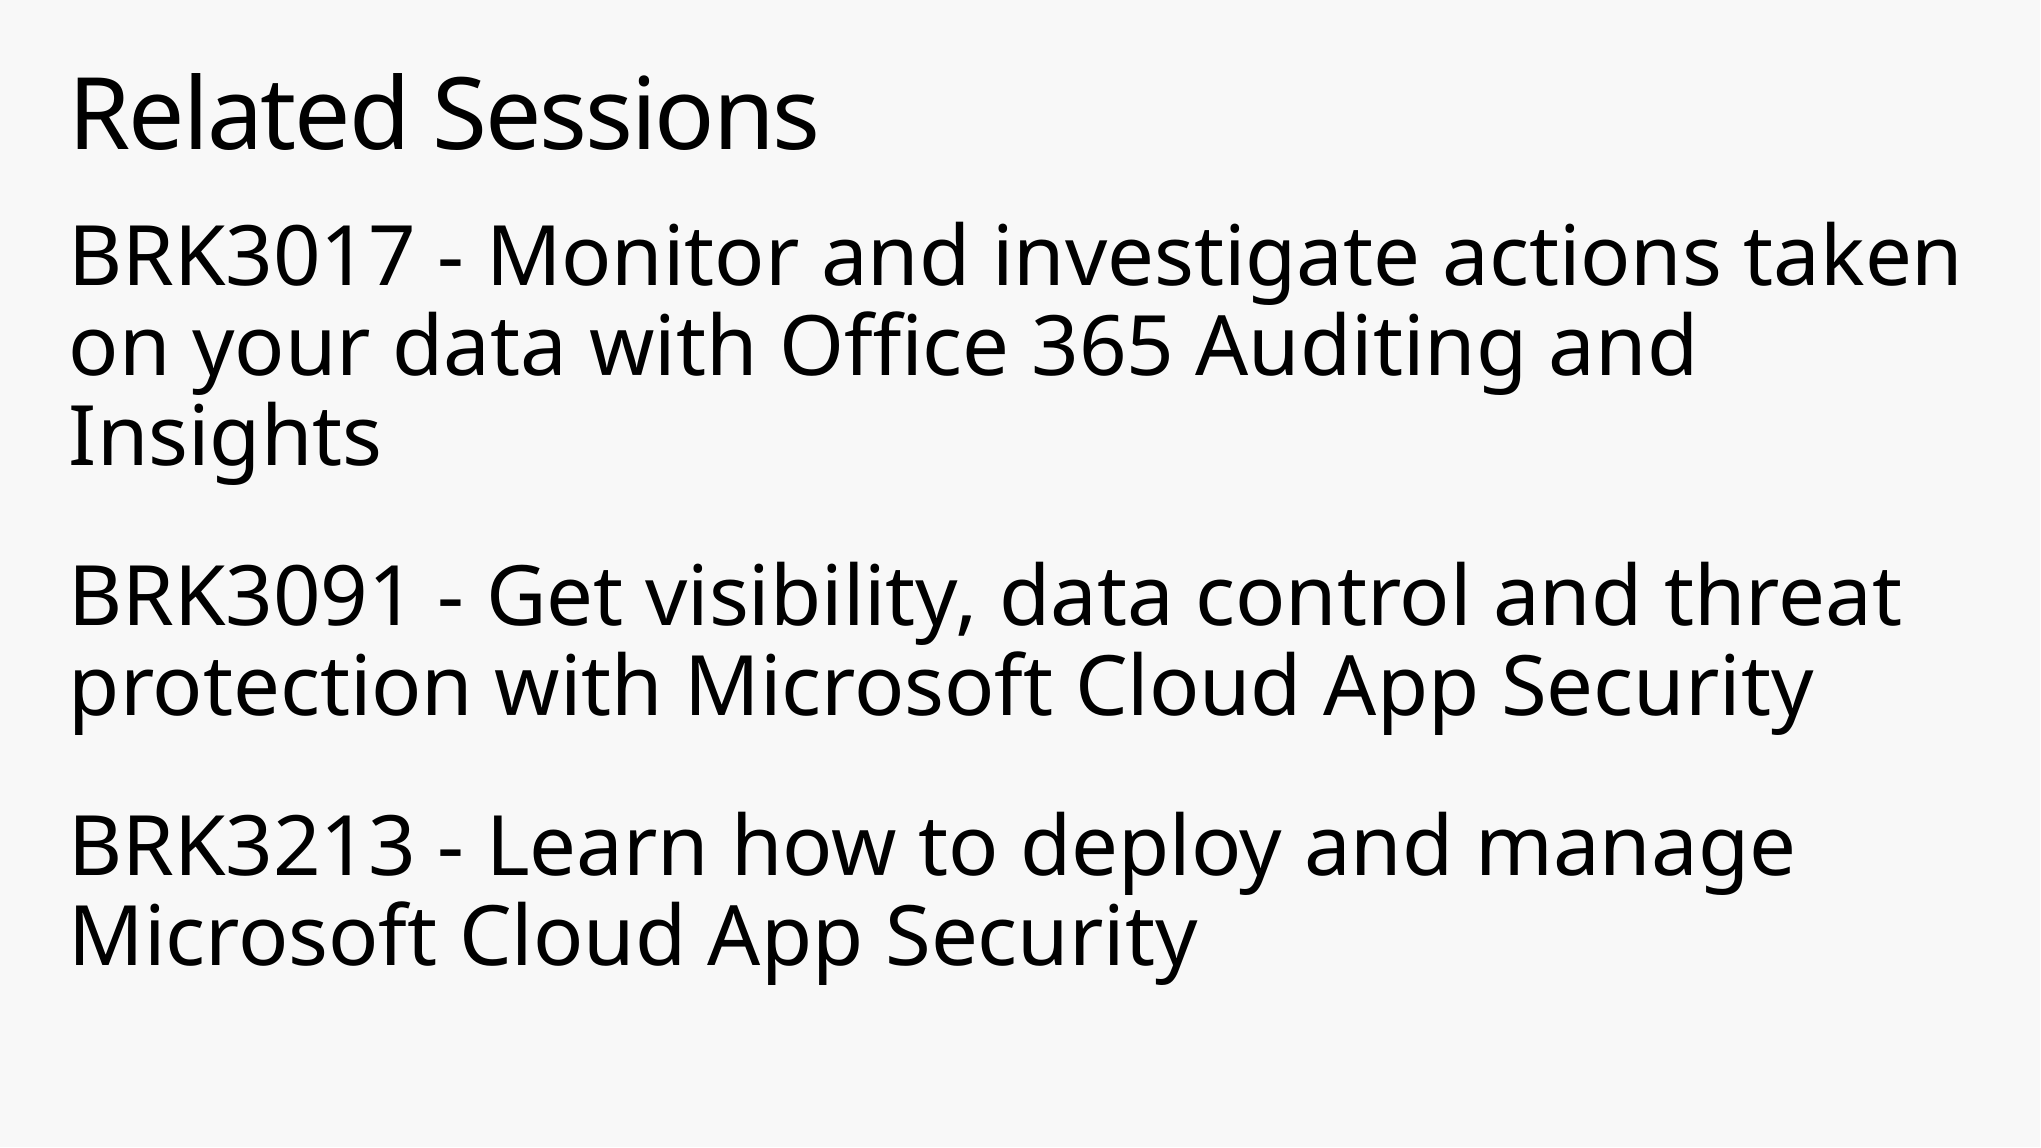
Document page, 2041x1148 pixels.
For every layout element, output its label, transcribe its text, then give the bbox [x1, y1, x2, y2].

title Related Sessions [45, 48, 1996, 198]
list BRK3017 - Monitor and investigate actions taken on your data with Office 365 Auditing and Insights BRK3091 - Get visibility, data control and threat protection with Microsoft Cloud App Security BRK3213 - Learn how to deploy and manage Microsoft Cloud App Security [45, 198, 1996, 926]
